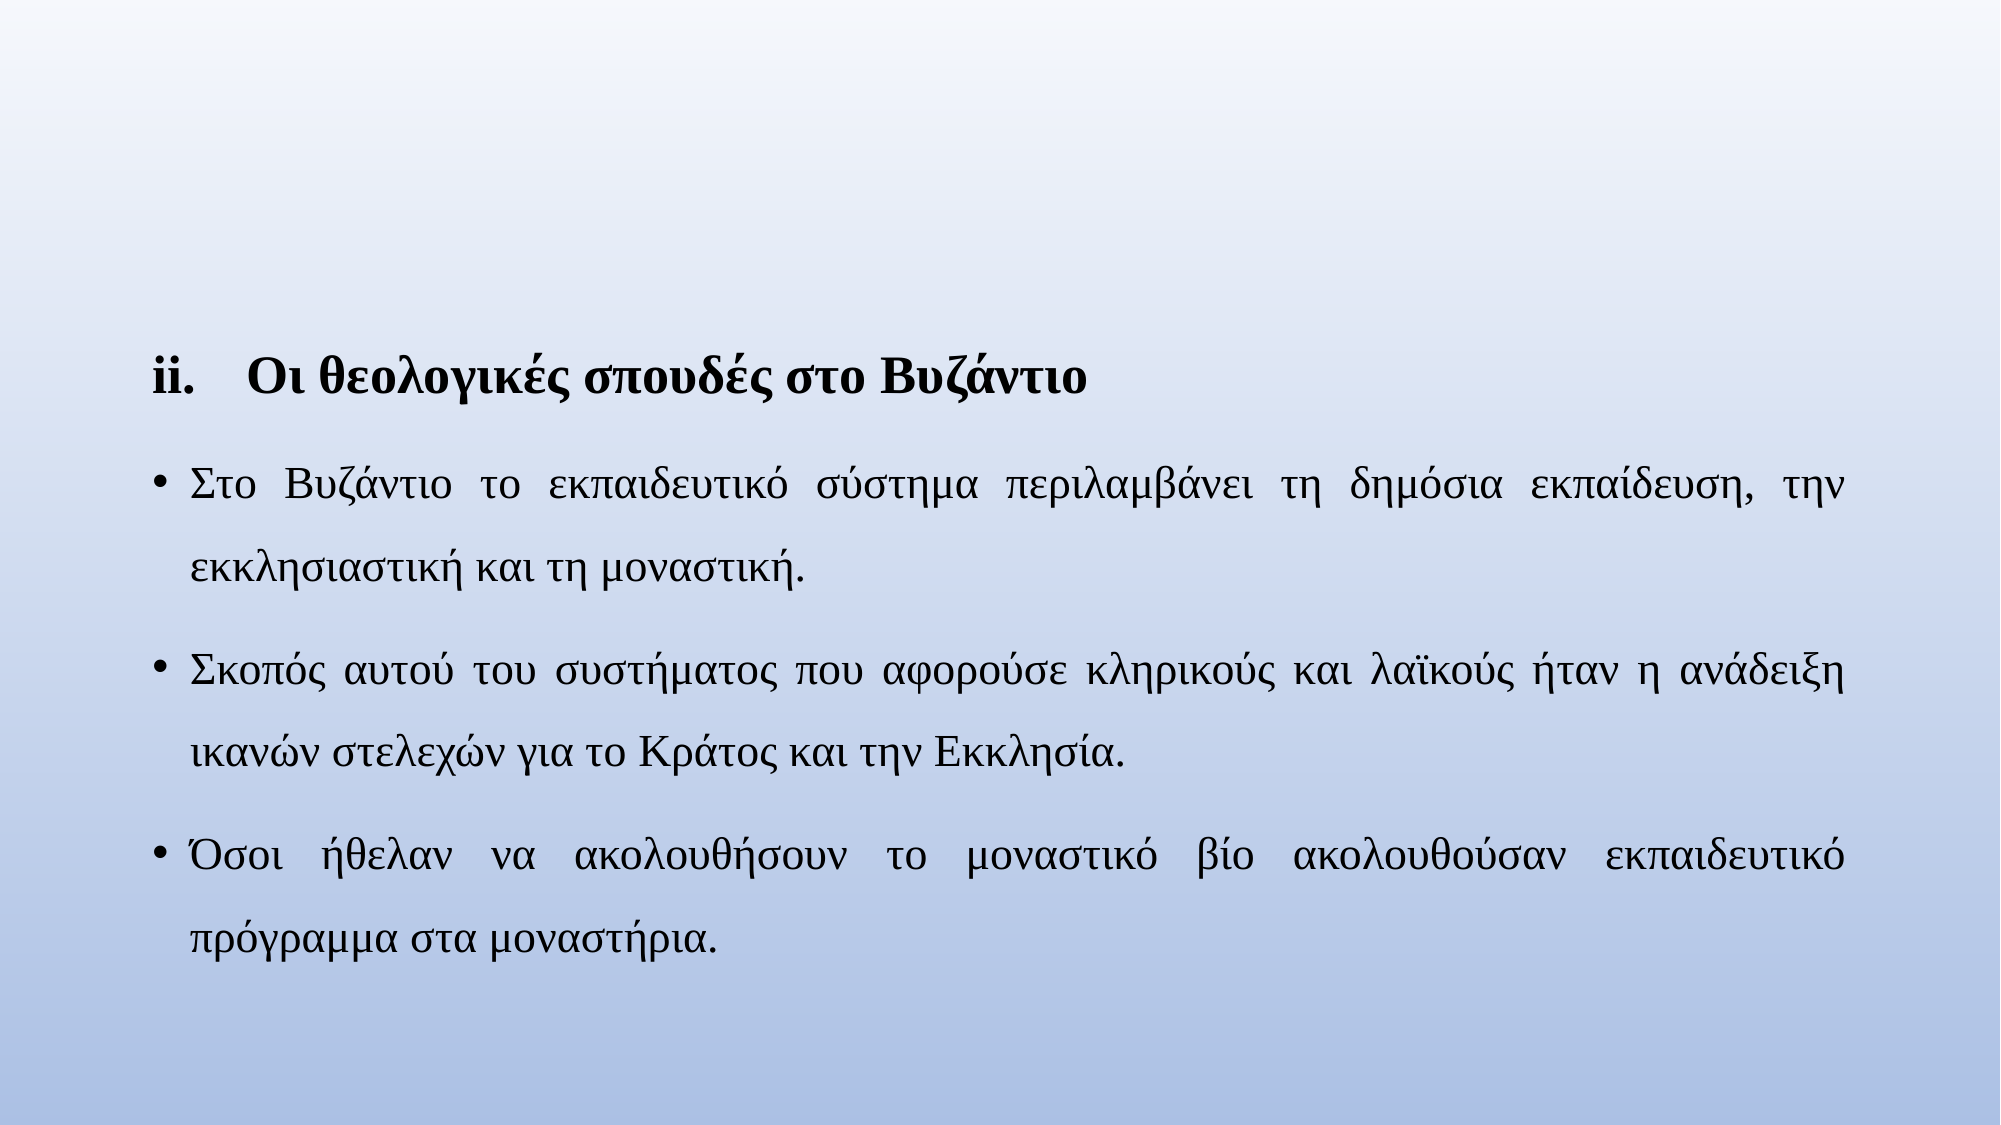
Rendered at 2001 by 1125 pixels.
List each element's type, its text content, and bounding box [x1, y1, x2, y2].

list Οι θεολογικές σπουδές στο Βυζάντιο Στο Βυζάντιο το εκπαιδευτικό σύστημα περιλαμβάνει τη δημόσια εκπαίδευση, την εκκλησιαστική και τη μοναστική. Σκοπός αυτού του συστήματος που αφορούσε κληρικούς και λαϊκούς ήταν η ανάδειξη ικανών στελεχών για το Κράτος και την Εκκλησία. Όσοι ήθελαν να ακολουθήσουν το μοναστικό βίο ακολουθούσαν εκπαιδευτικό πρόγραμμα στα μοναστήρια. [137, 299, 1863, 1014]
